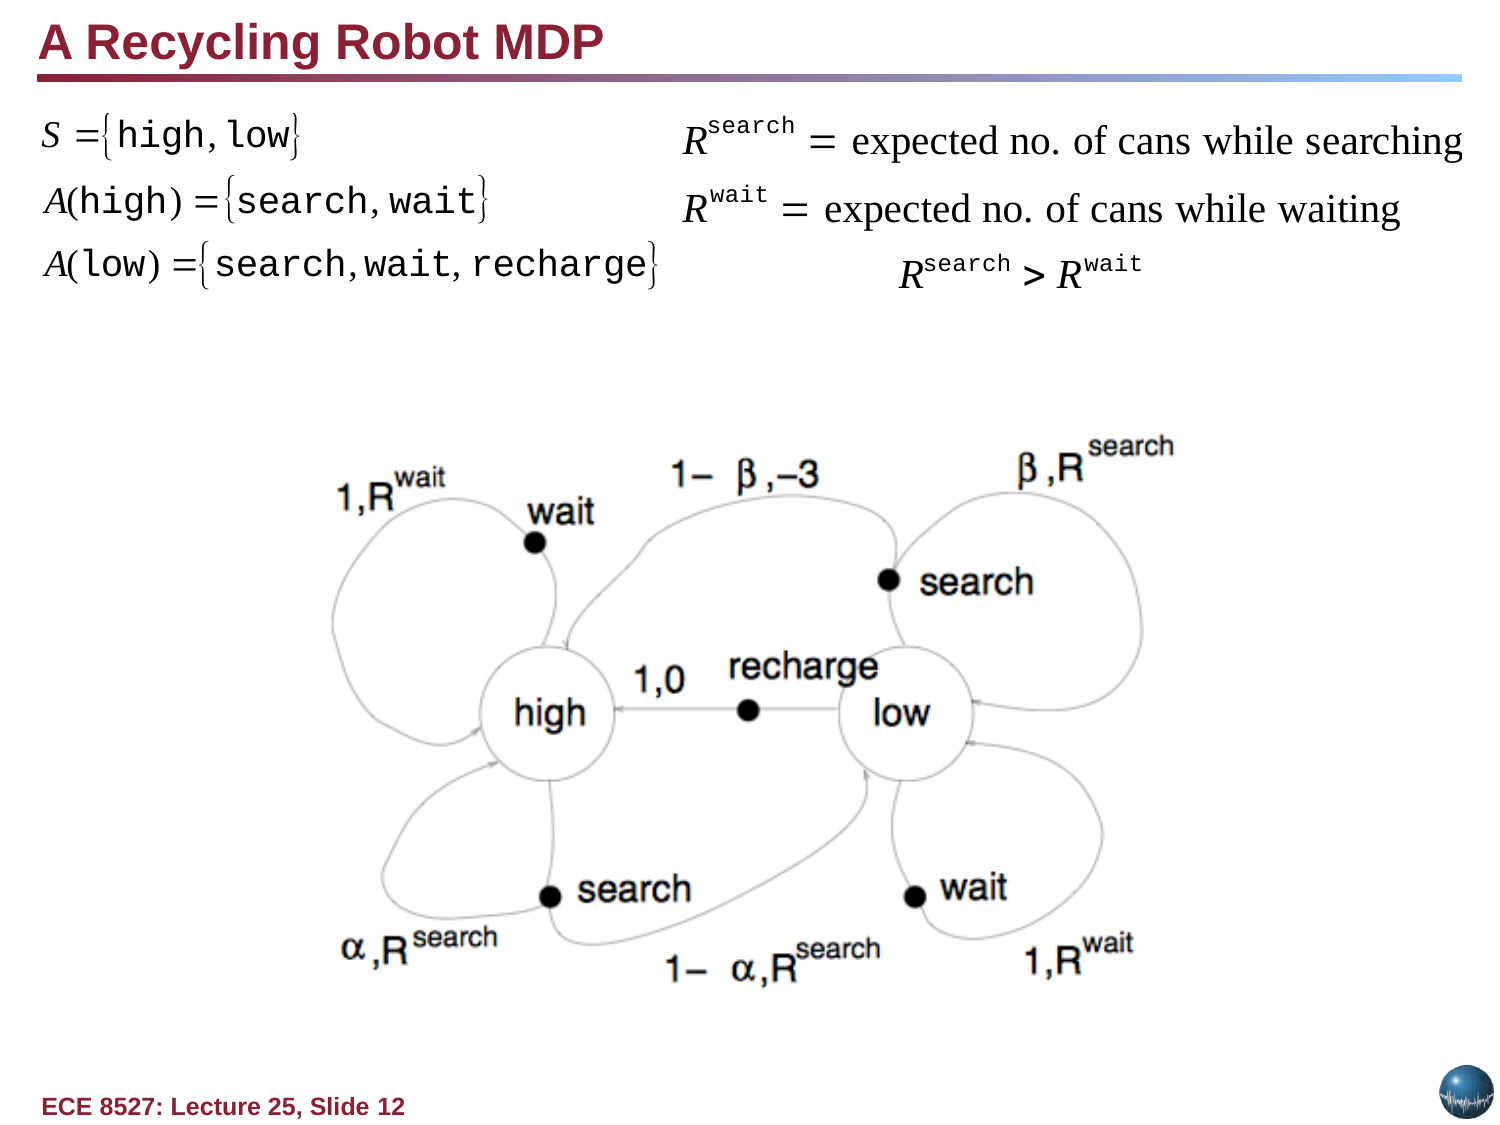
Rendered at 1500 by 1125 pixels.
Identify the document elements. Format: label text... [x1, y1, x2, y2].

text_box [37, 112, 669, 296]
text_box A Recycling Robot MDP [37, 9, 1163, 70]
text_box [675, 112, 1463, 296]
picture [1439, 1065, 1494, 1119]
picture [207, 379, 1277, 1052]
